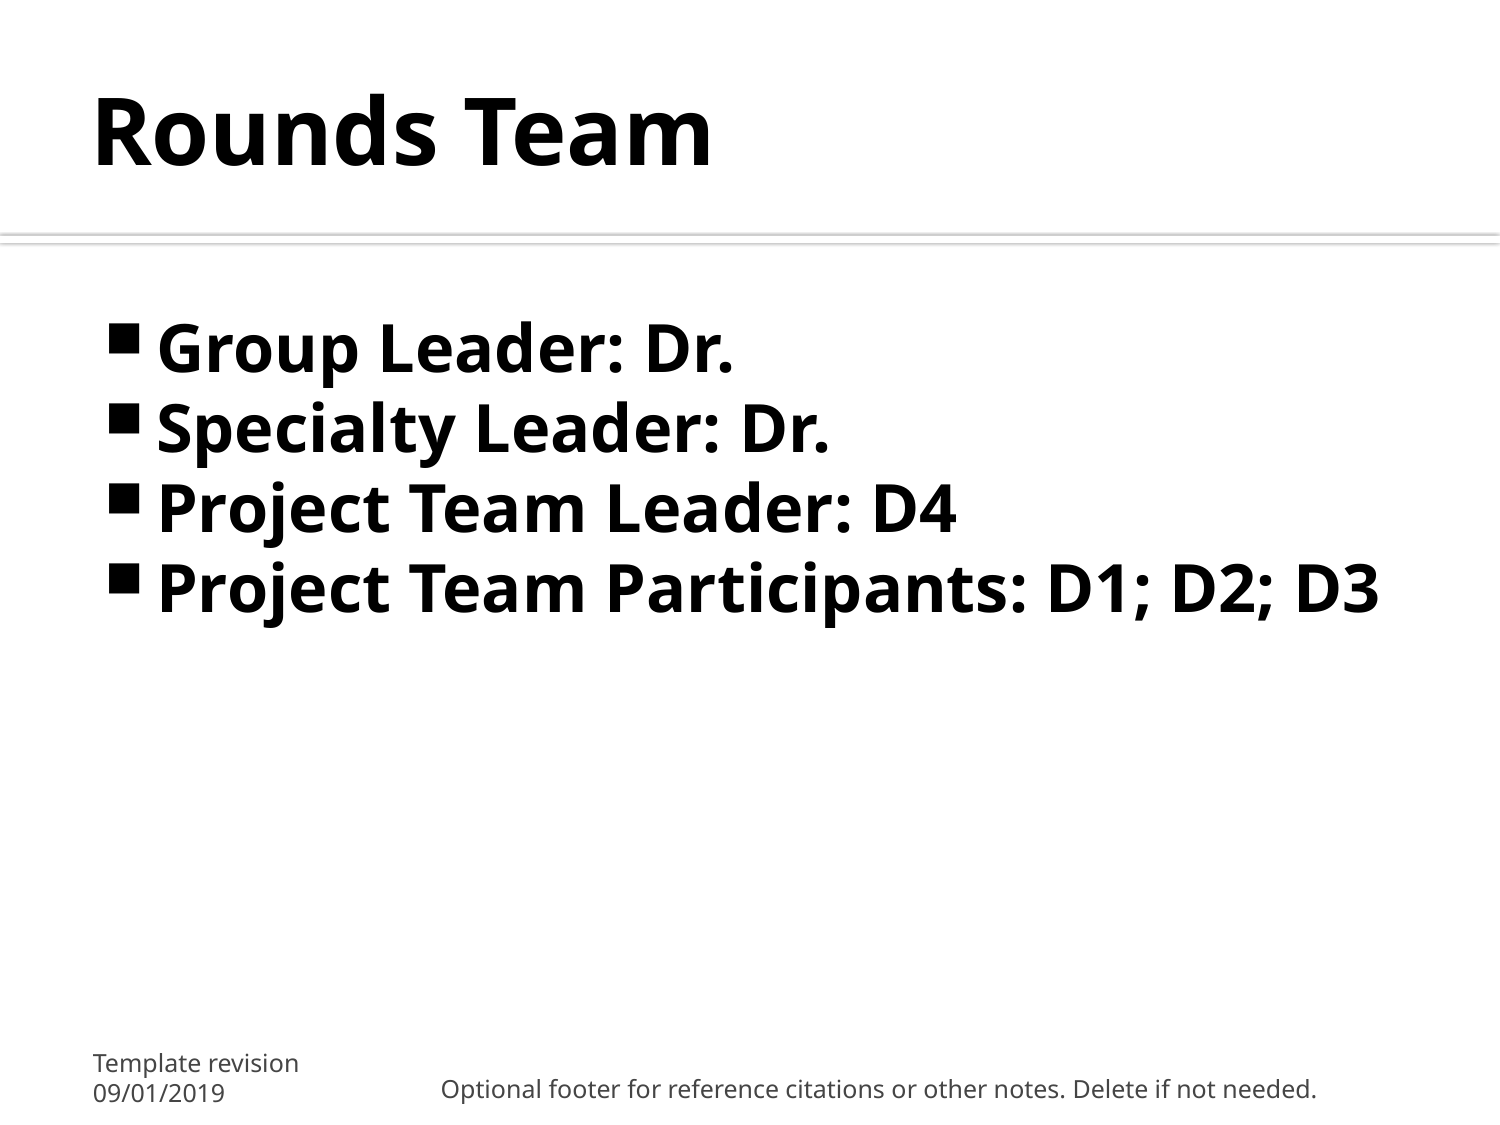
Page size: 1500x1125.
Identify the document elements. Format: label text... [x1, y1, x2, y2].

list Group Leader: Dr. Specialty Leader: Dr. Project Team Leader: D4 Project Team Participants: D1; D2; D3 [75, 291, 1425, 1050]
footer Optional footer for reference citations or other notes. Delete if not needed. [433, 1062, 1337, 1108]
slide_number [75, 1062, 425, 1108]
title Rounds Team [75, 25, 1425, 231]
